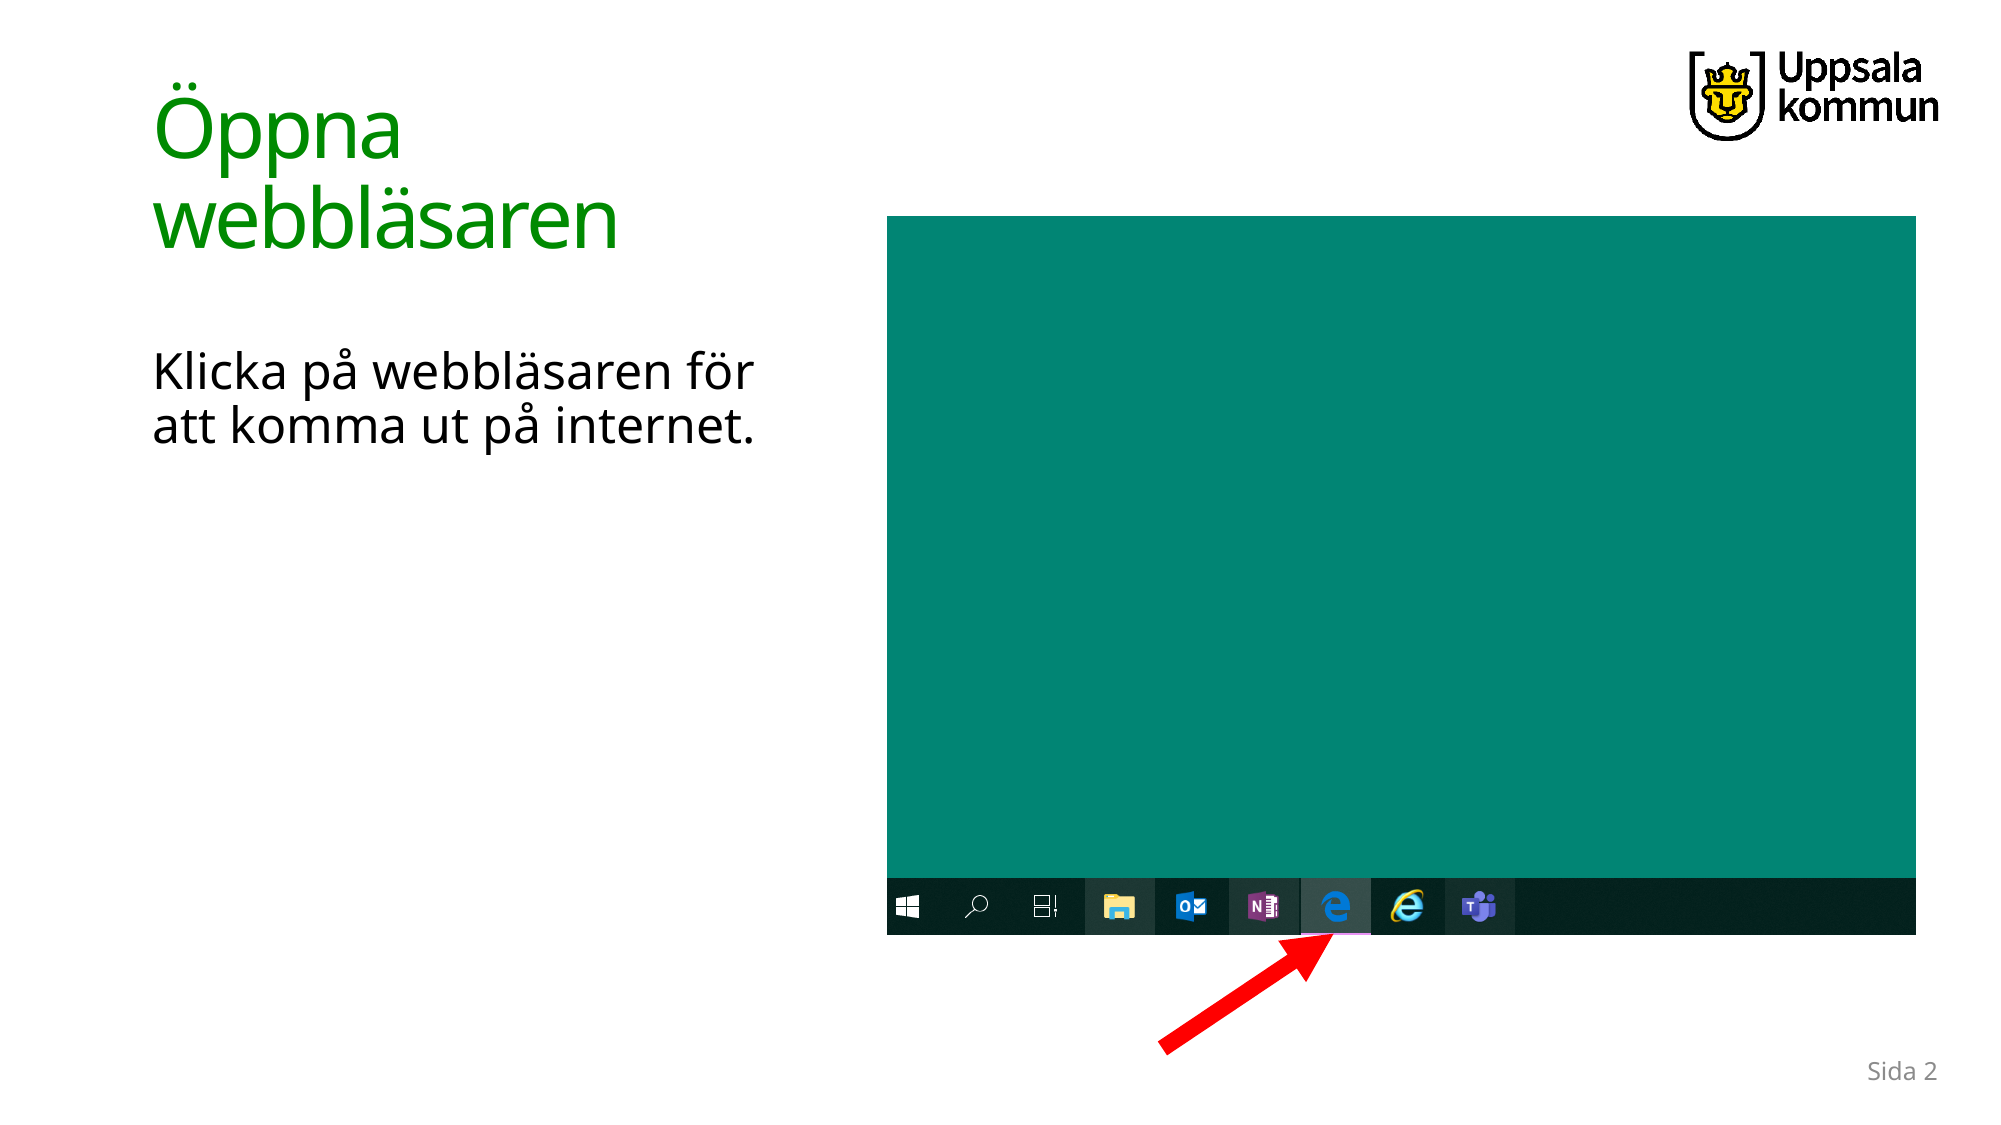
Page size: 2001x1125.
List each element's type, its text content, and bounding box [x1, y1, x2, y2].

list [886, 215, 1916, 936]
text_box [1162, 933, 1334, 1049]
picture [1674, 36, 1953, 156]
slide_number Sida 2 [1502, 1042, 1953, 1103]
title Öppna webbläsaren [137, 159, 838, 275]
list Klicka på webbläsaren för att komma ut på internet. [137, 339, 838, 966]
